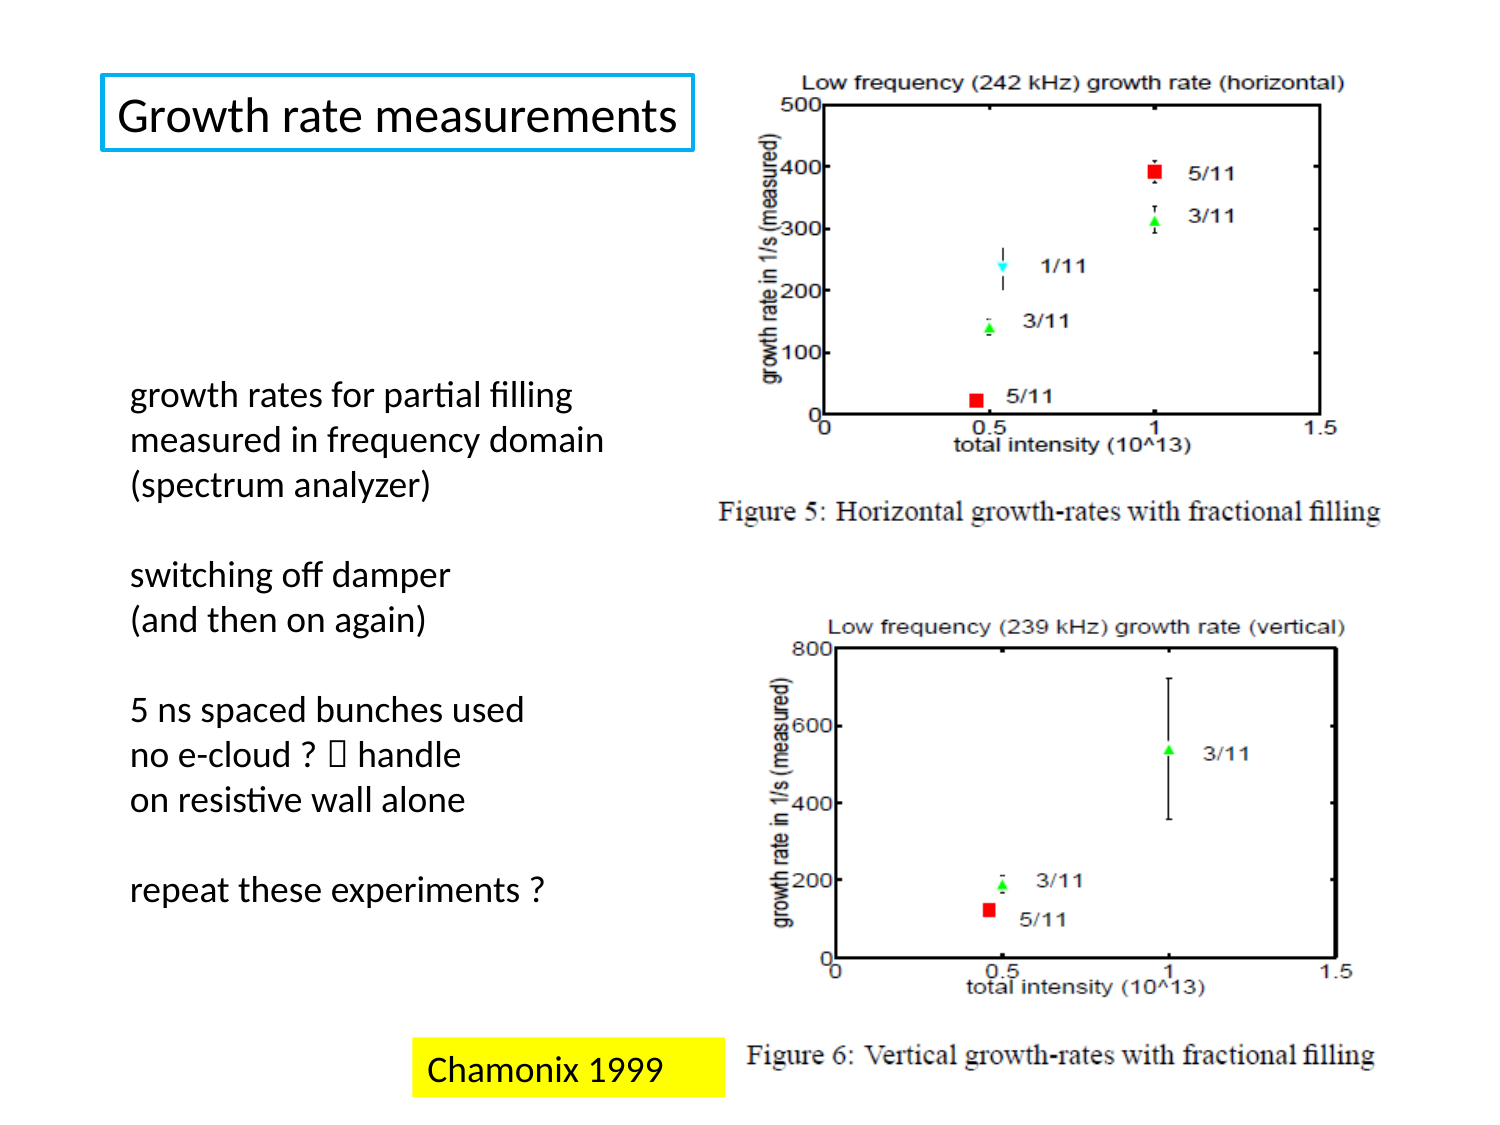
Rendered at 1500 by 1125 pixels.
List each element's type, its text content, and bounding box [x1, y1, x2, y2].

text_box growth rates for partial filling measured in frequency domain (spectrum analyzer) switching off damper (and then on again) 5 ns spaced bunches used no e-cloud ?  handle on resistive wall alone repeat these experiments ? [115, 362, 621, 918]
text_box Chamonix 1999 [412, 1037, 669, 1098]
text_box Growth rate measurements [102, 74, 693, 150]
picture [674, 562, 1415, 1099]
picture [699, 49, 1465, 557]
